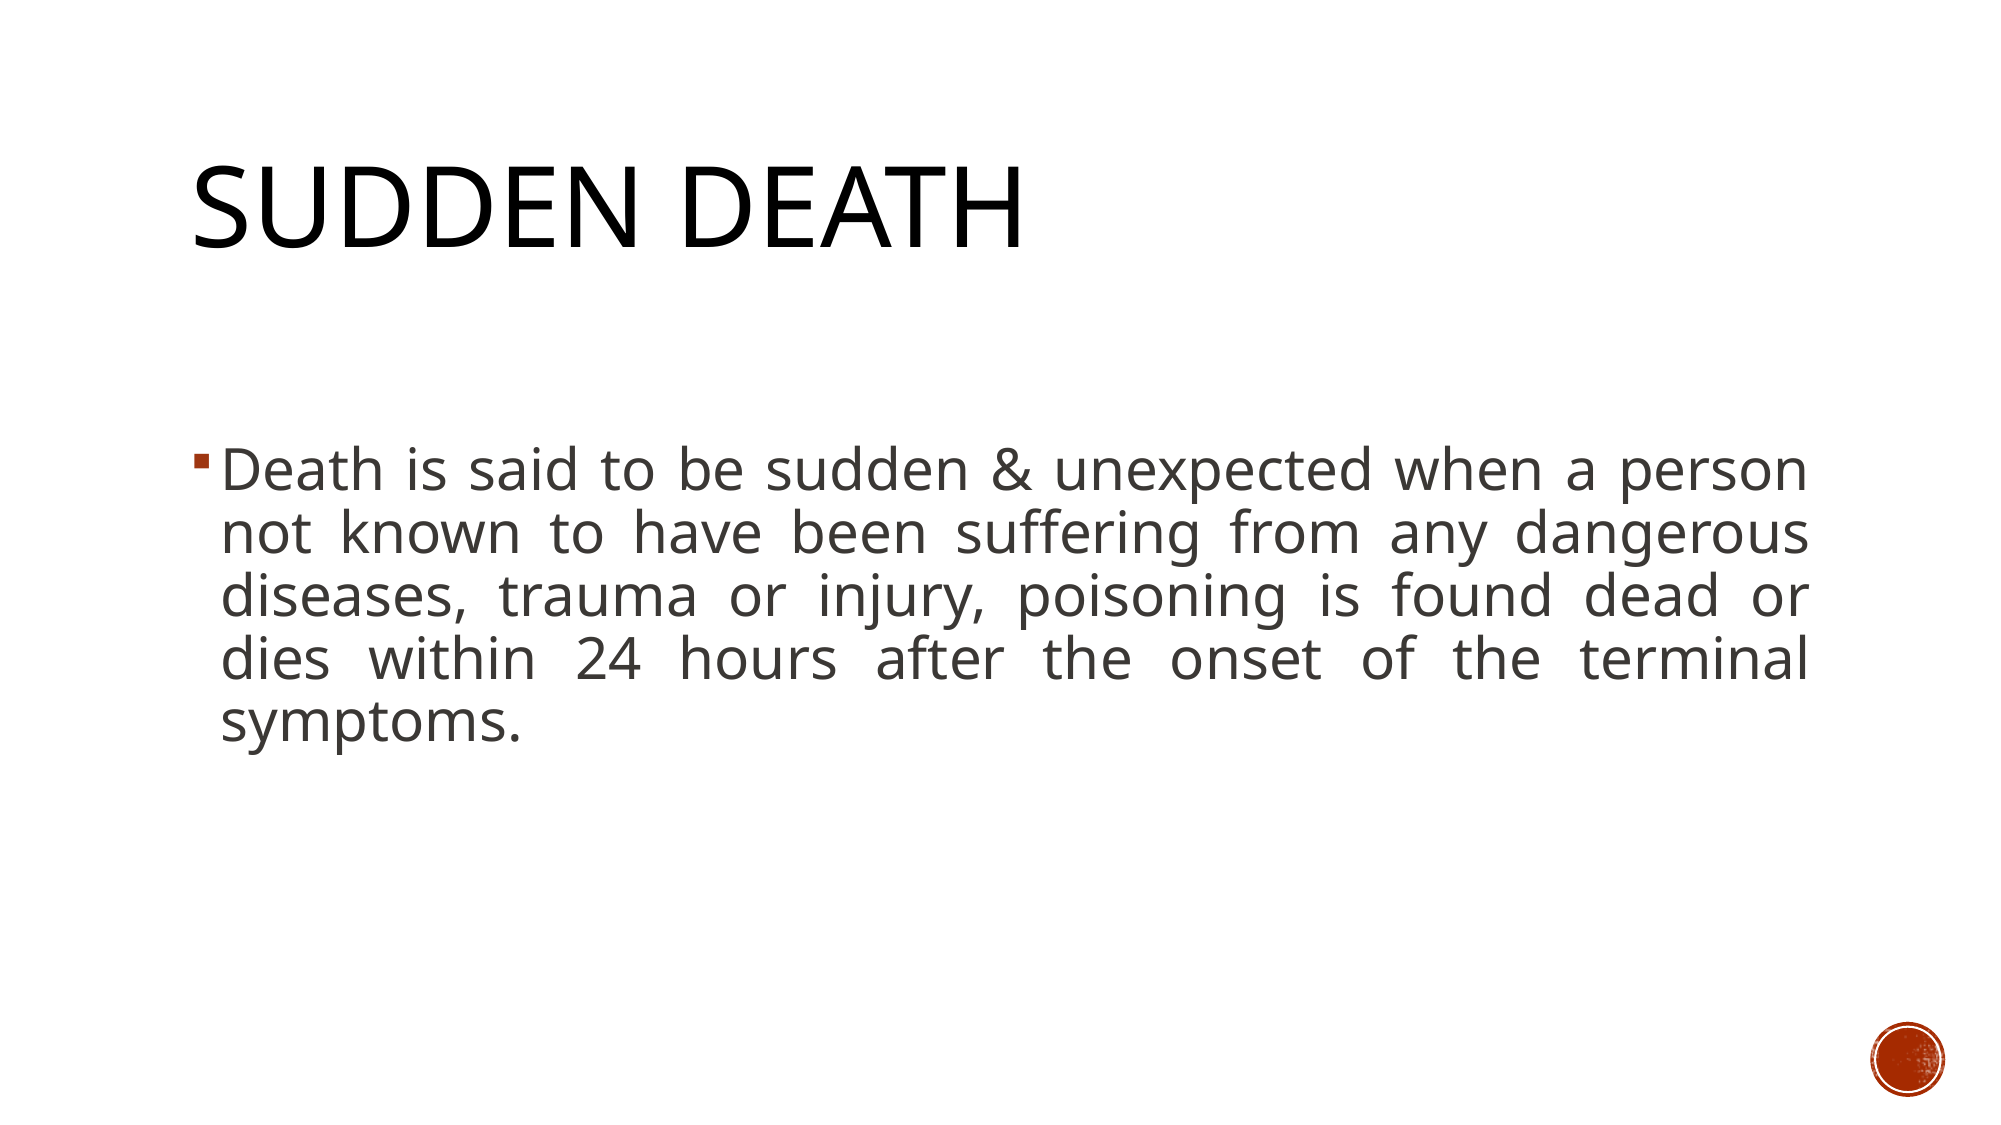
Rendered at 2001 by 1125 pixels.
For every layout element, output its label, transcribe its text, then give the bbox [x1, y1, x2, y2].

list Death is said to be sudden & unexpected when a person not known to have been suffering from any dangerous diseases, trauma or injury, poisoning is found dead or dies within 24 hours after the onset of the terminal symptoms. [175, 432, 1826, 1013]
title SUDDEN DEATH [175, 79, 1826, 344]
